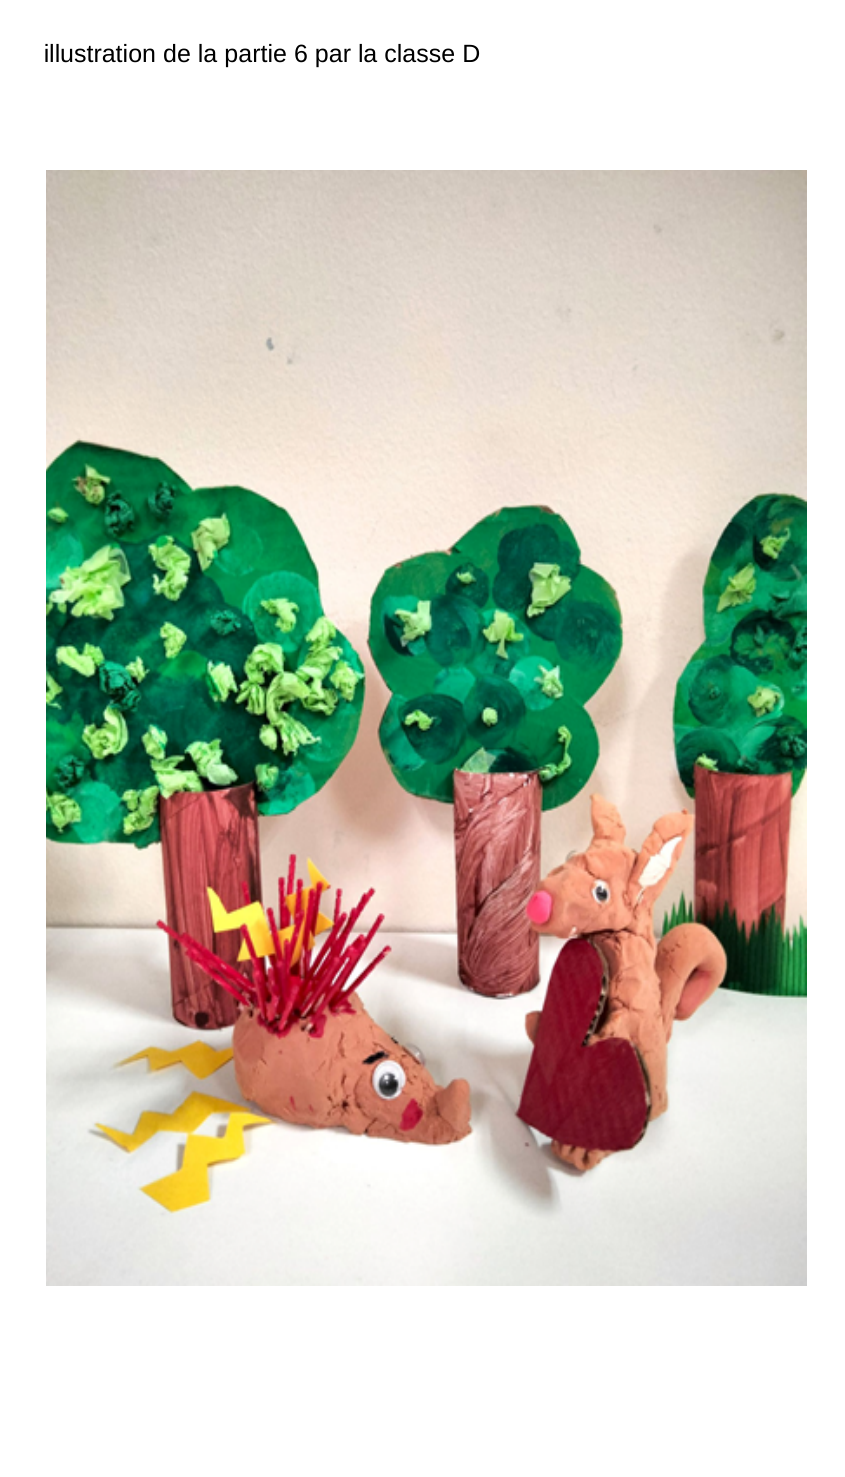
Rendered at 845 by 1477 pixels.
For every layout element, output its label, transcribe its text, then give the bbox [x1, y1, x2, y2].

picture [46, 169, 807, 1287]
title illustration de la partie 6 par la classe D [28, 23, 536, 98]
